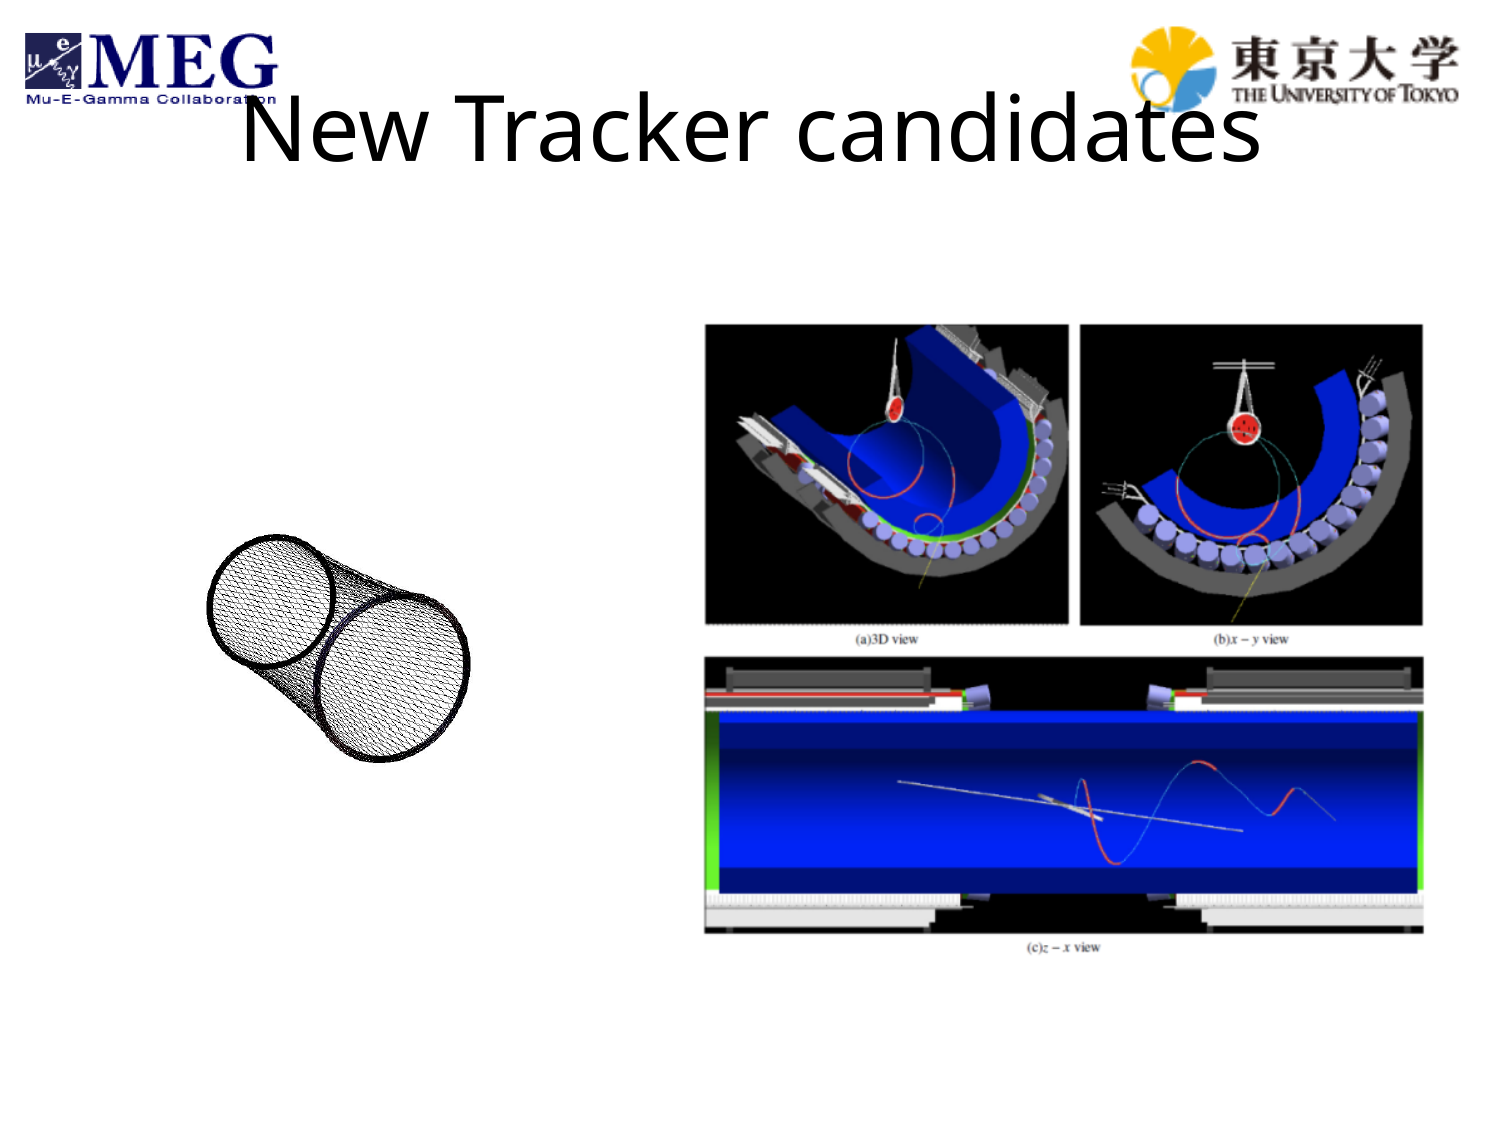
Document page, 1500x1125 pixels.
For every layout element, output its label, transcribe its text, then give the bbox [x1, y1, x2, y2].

picture [702, 302, 1454, 958]
picture [17, 11, 290, 122]
title New Tracker candidates [76, 30, 1427, 219]
picture [1128, 25, 1498, 115]
picture [159, 503, 510, 790]
